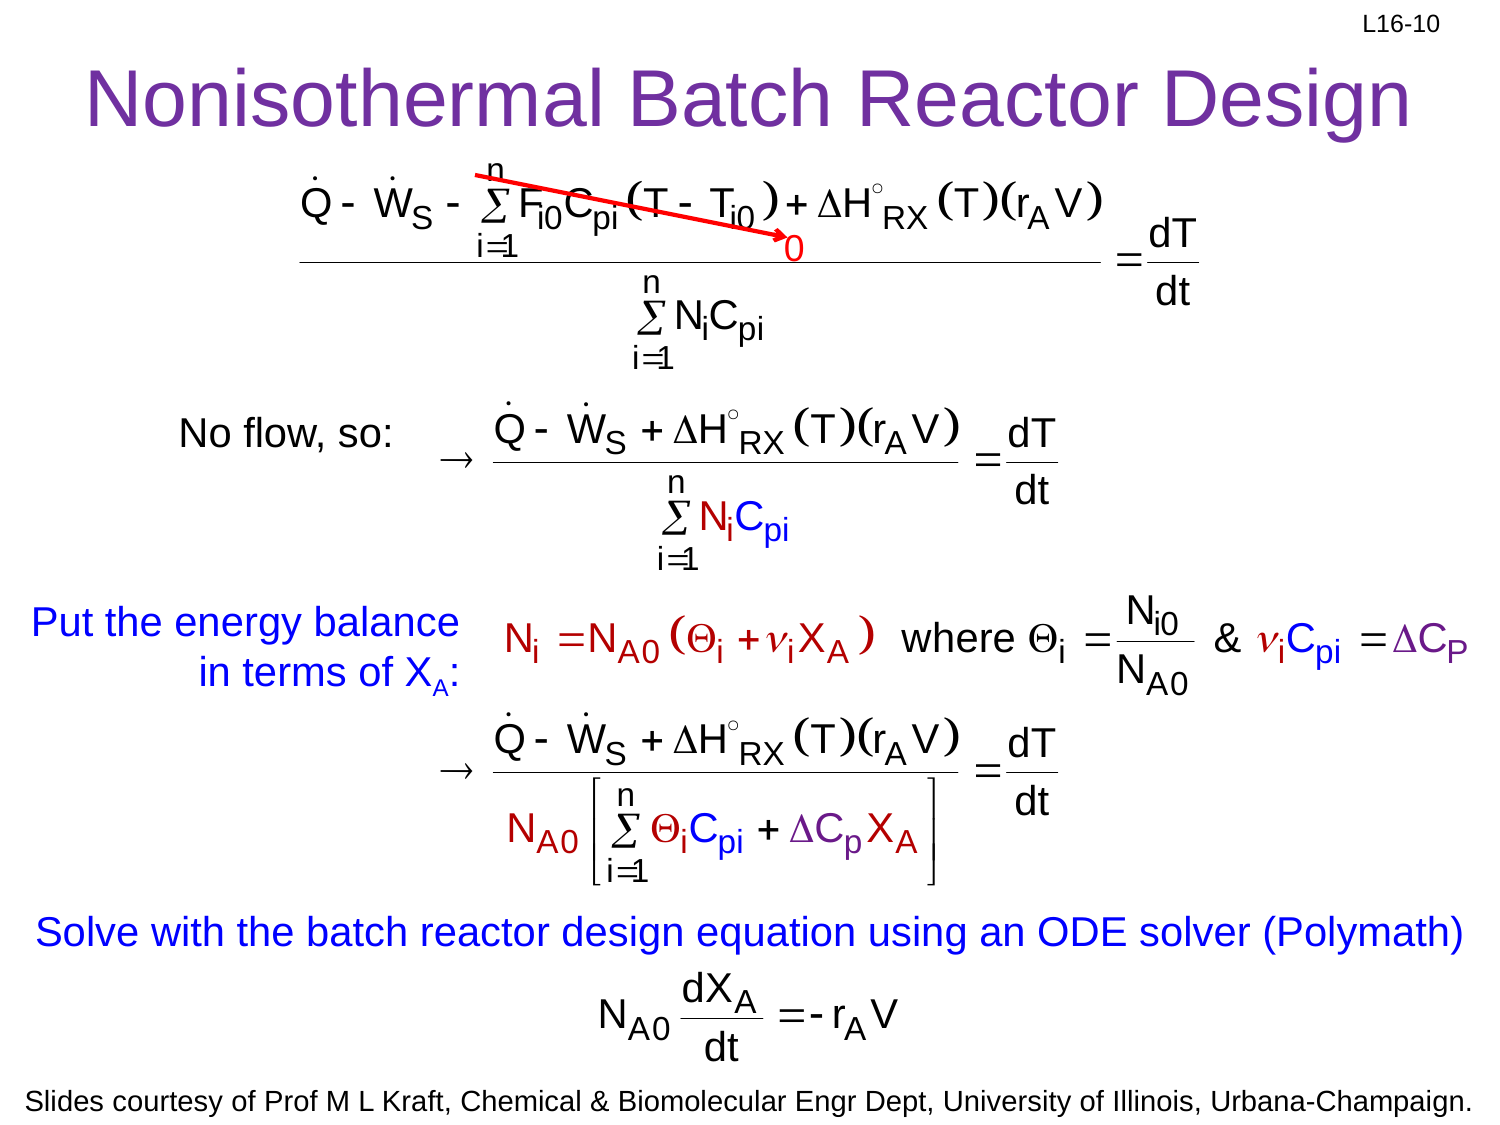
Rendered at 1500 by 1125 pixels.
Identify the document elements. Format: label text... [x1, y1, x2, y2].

text_box No flow, so: [163, 397, 409, 463]
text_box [437, 393, 1063, 576]
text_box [437, 703, 1063, 892]
text_box Solve with the batch reactor design equation using an ODE solver (Polymath) [20, 896, 1480, 962]
title Nonisothermal Batch Reactor Design [0, 0, 1500, 188]
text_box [502, 587, 1473, 703]
text_box Put the energy balance in terms of XA: [0, 587, 475, 710]
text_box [596, 964, 904, 1067]
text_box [474, 174, 788, 238]
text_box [295, 149, 1205, 376]
